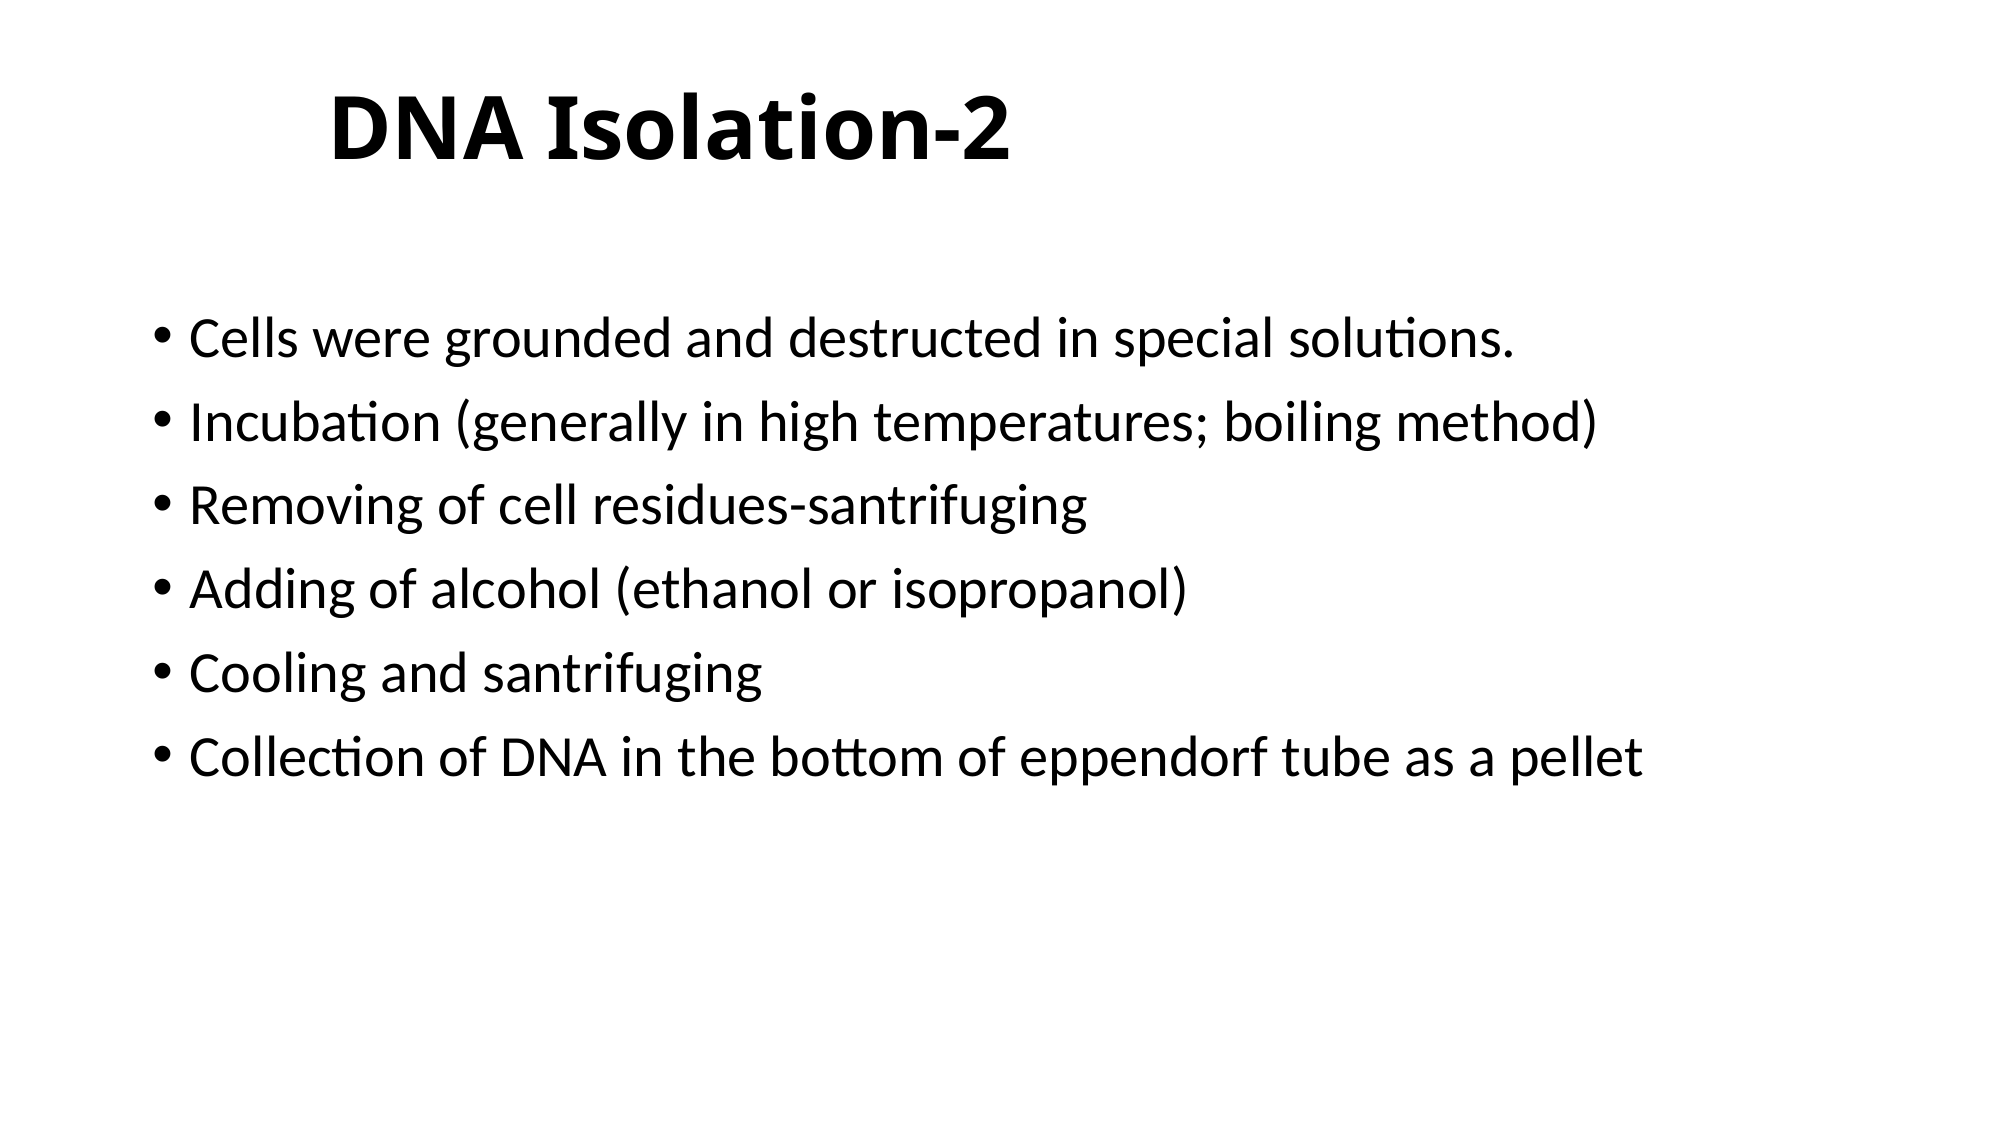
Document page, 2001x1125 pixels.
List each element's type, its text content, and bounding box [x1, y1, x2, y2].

list Cells were grounded and destructed in special solutions. Incubation (generally in high temperatures; boiling method) Removing of cell residues-santrifuging Adding of alcohol (ethanol or isopropanol) Cooling and santrifuging Collection of DNA in the bottom of eppendorf tube as a pellet [137, 299, 1863, 1014]
text_box DNA Isolation-2 [312, 49, 1628, 200]
